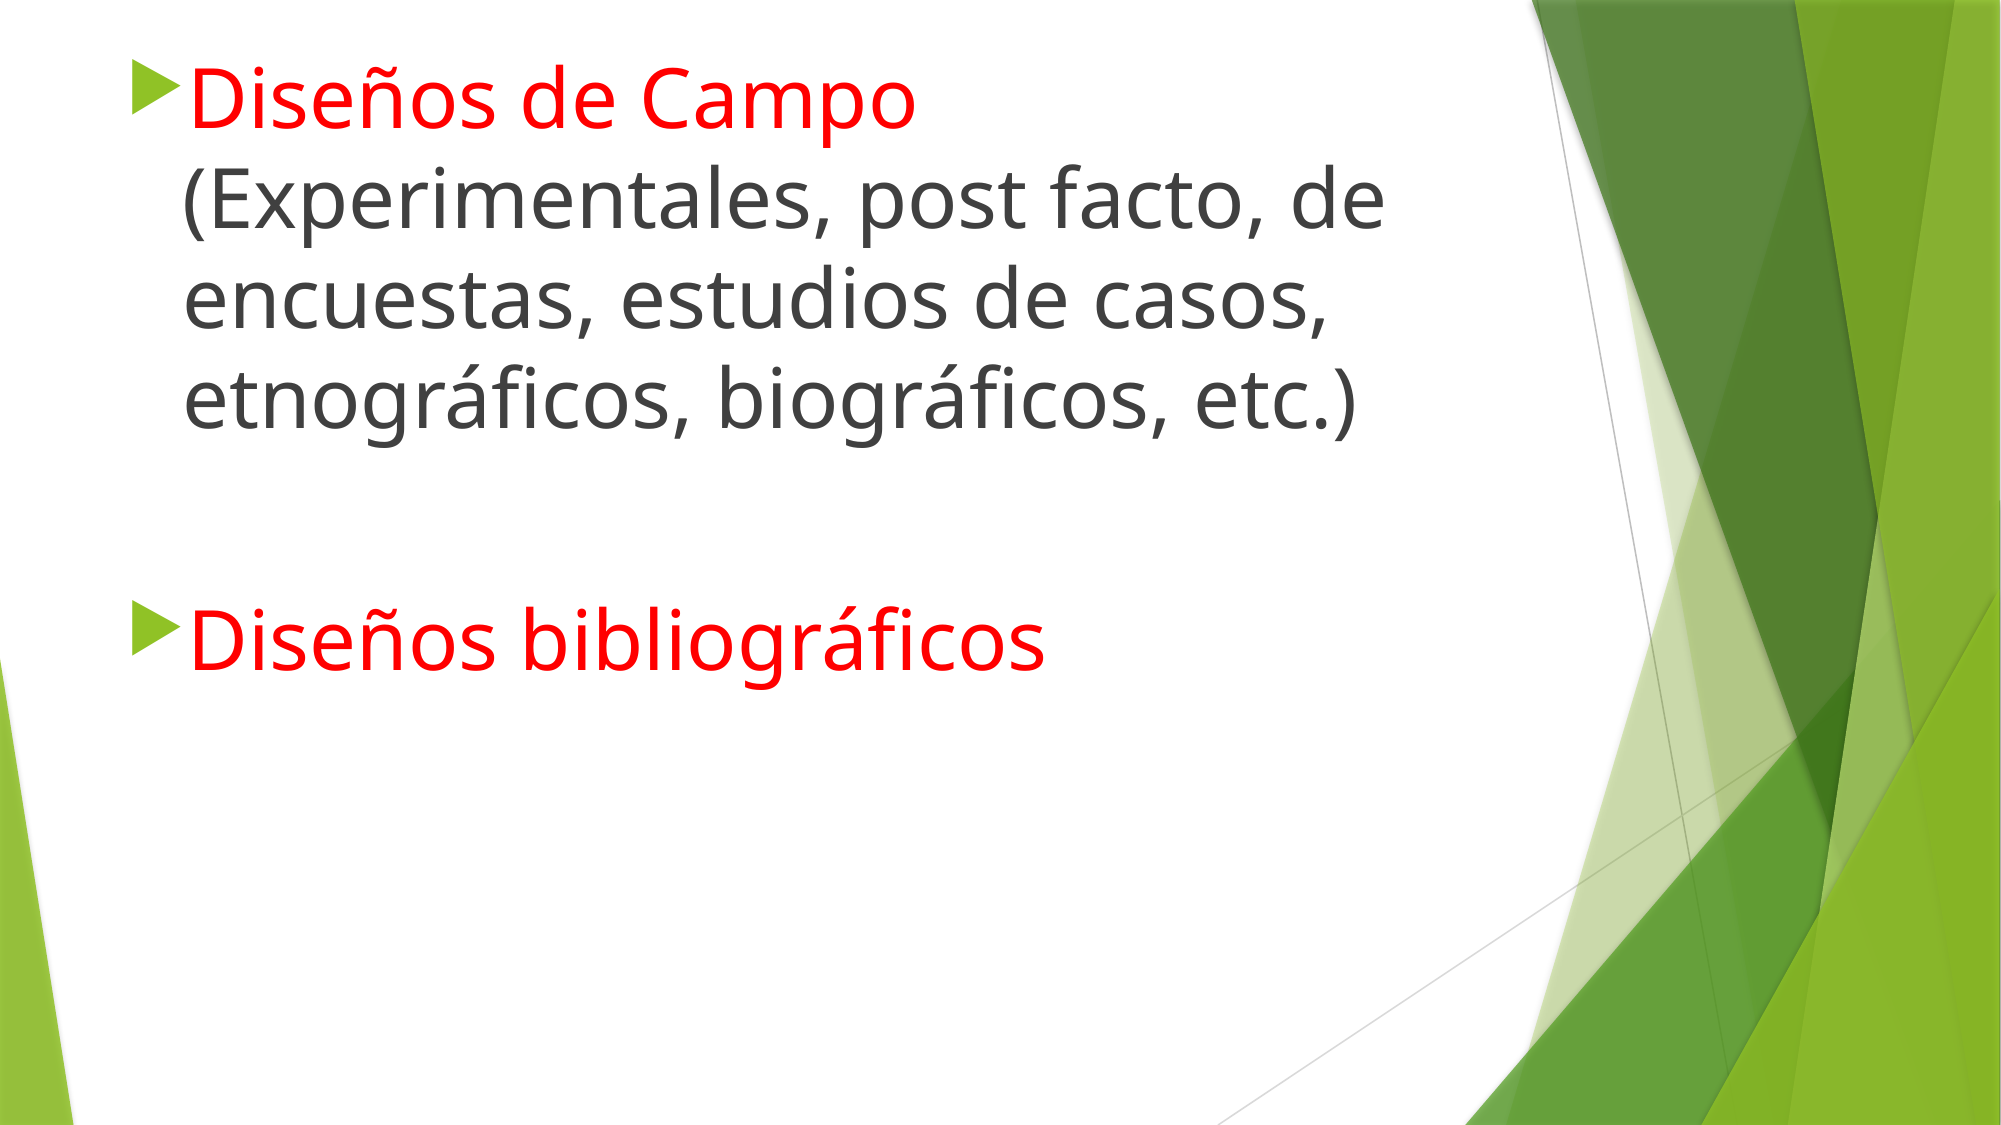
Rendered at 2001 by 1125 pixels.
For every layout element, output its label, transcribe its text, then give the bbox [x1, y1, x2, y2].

list Diseños de Campo (Experimentales, post facto, de encuestas, estudios de casos, etnográficos, biográficos, etc.) Diseños bibliográficos [111, 37, 1522, 992]
